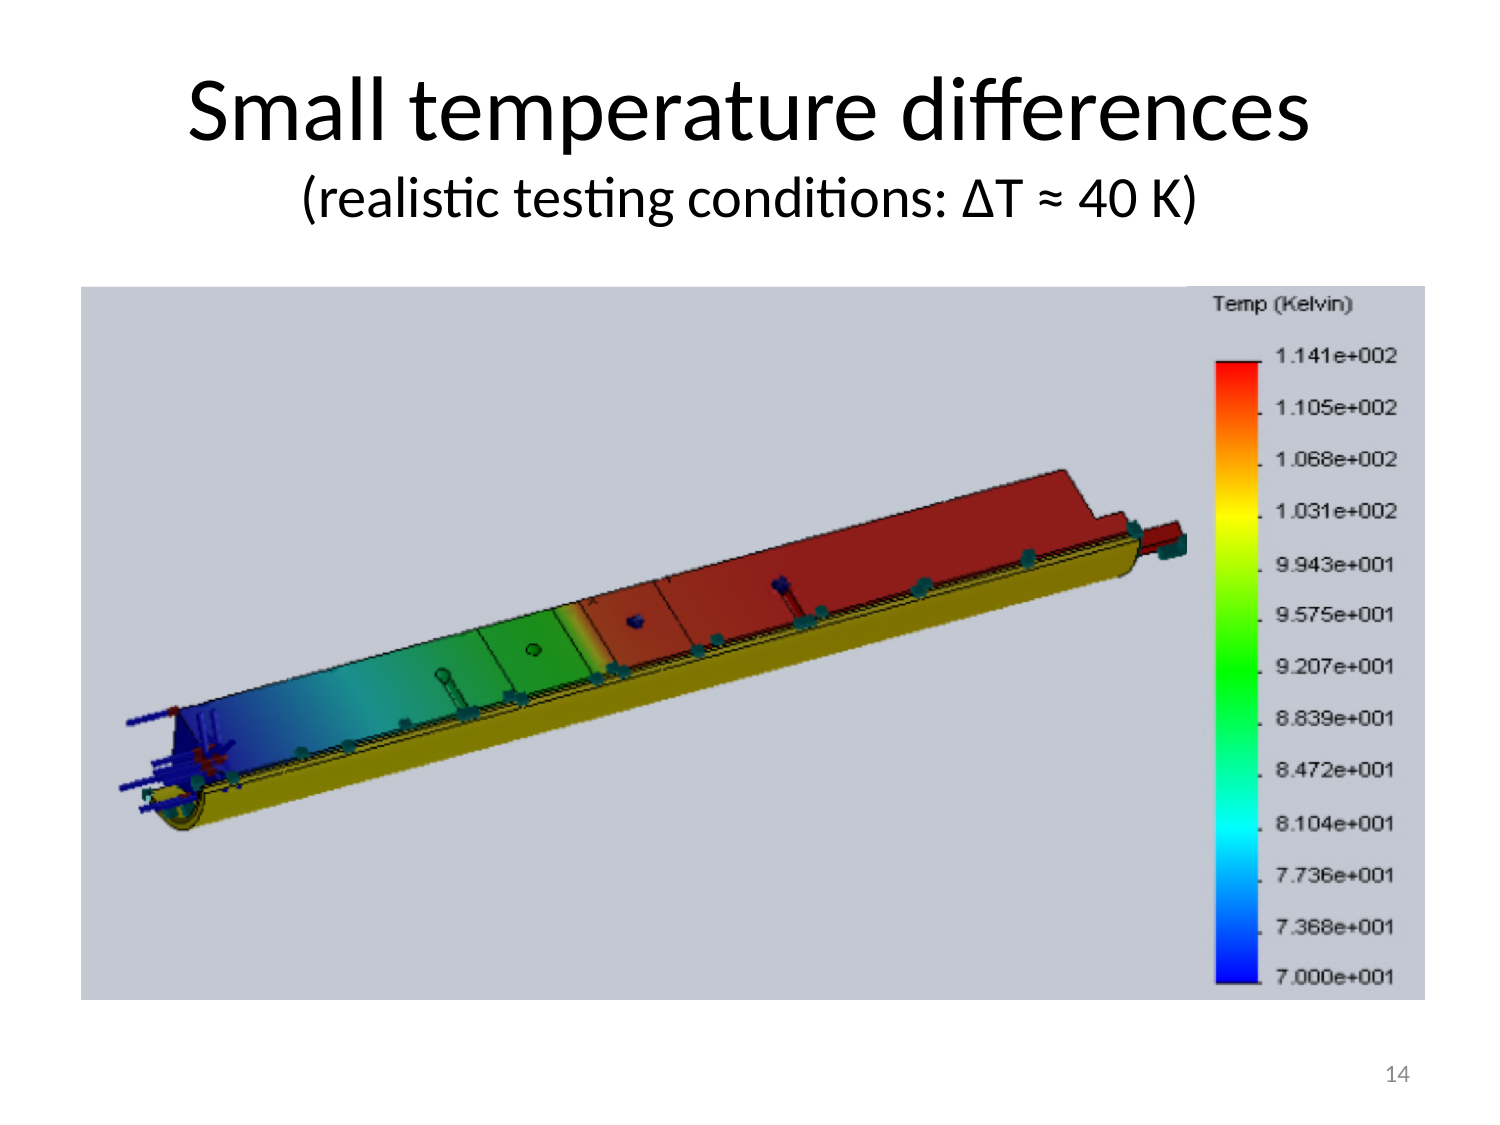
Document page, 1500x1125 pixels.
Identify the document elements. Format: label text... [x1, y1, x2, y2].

title Small temperature differences (realistic testing conditions: ΔT ≈ 40 K) [74, 44, 1426, 233]
picture [82, 74, 1426, 1125]
slide_number 14 [1074, 1042, 1425, 1103]
